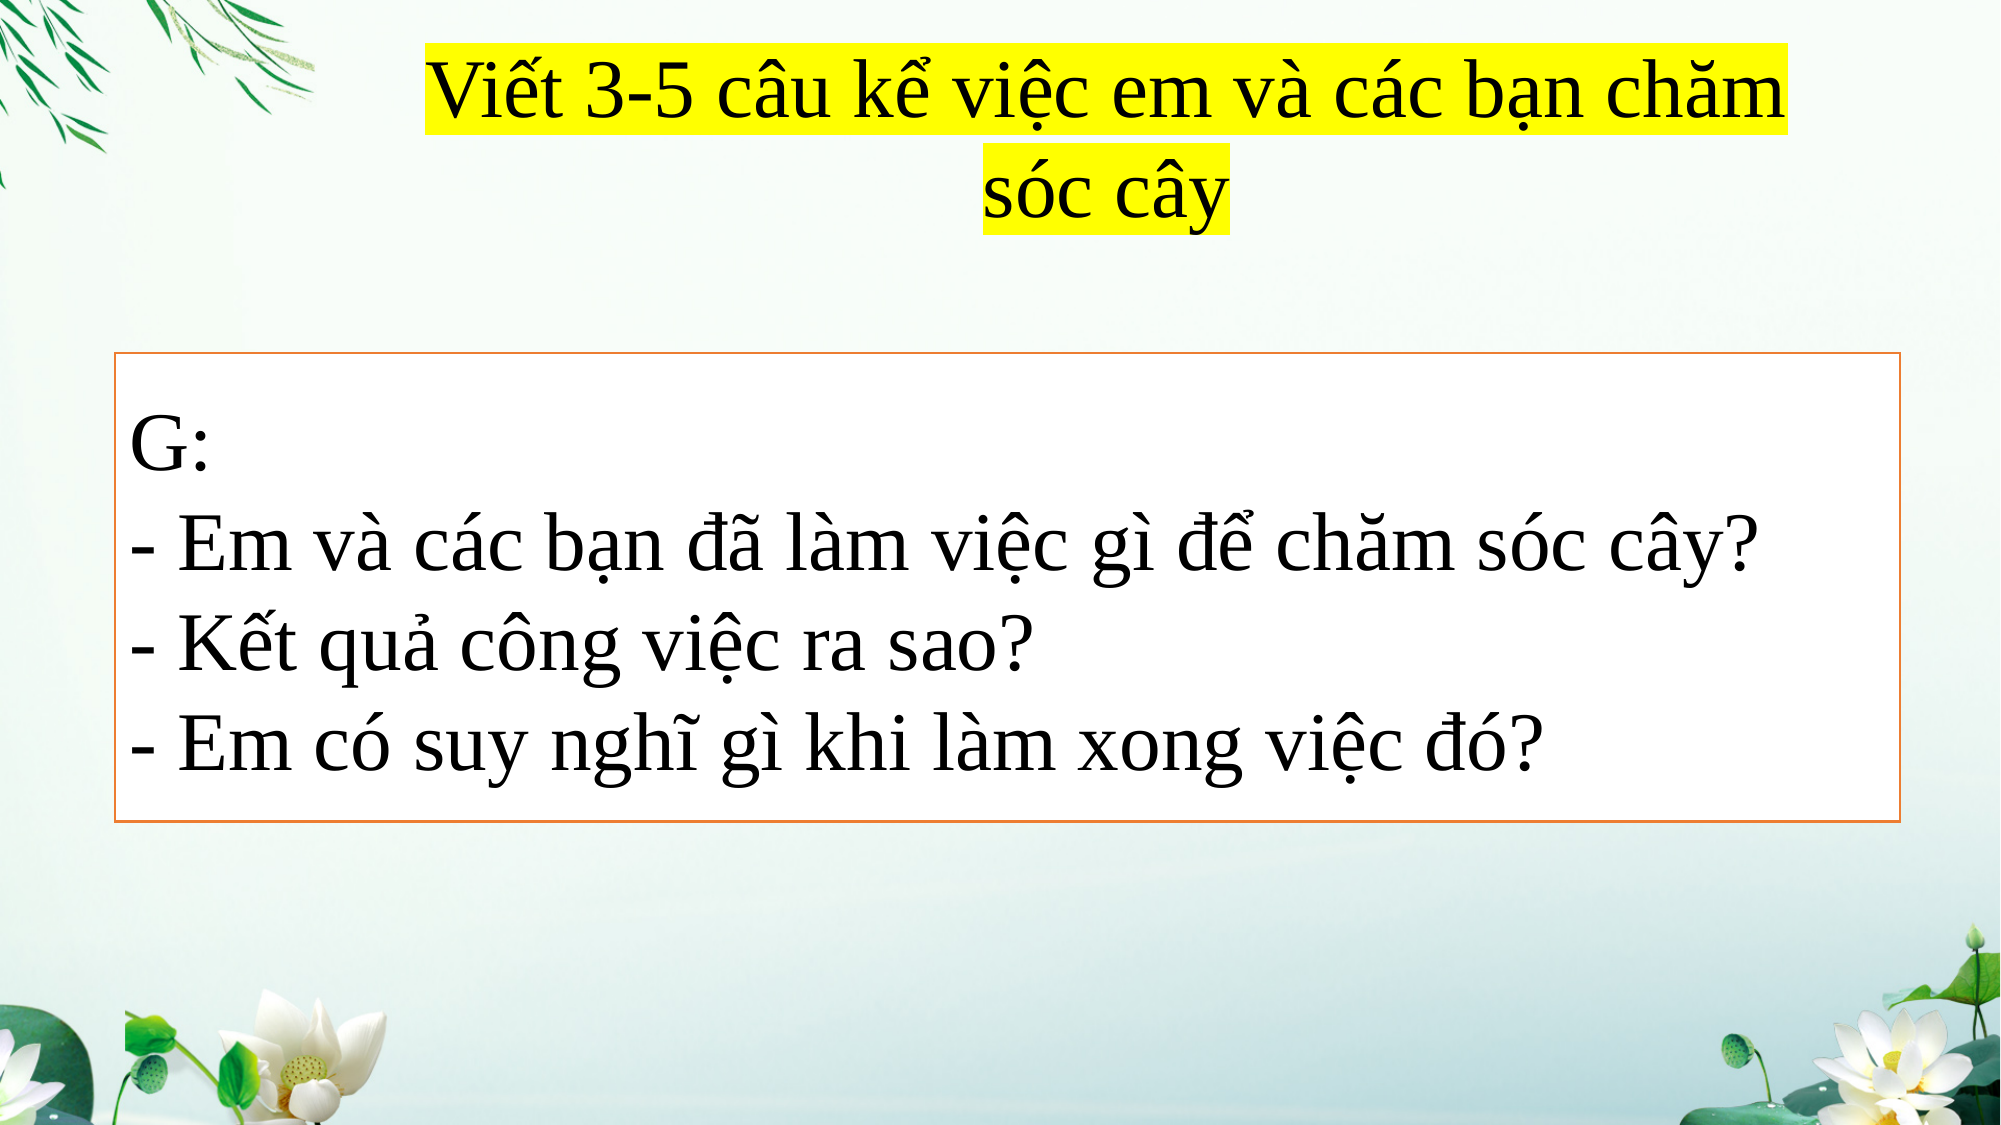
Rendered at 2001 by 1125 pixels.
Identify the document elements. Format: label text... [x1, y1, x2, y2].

text_box G: - Em và các bạn đã làm việc gì để chăm sóc cây? - Kết quả công việc ra sao? - Em có suy nghĩ gì khi làm xong việc đó? [114, 352, 1901, 823]
text_box Viết 3-5 câu kể việc em và các bạn chăm sóc cây [354, 26, 1859, 242]
picture [0, 0, 2001, 1125]
